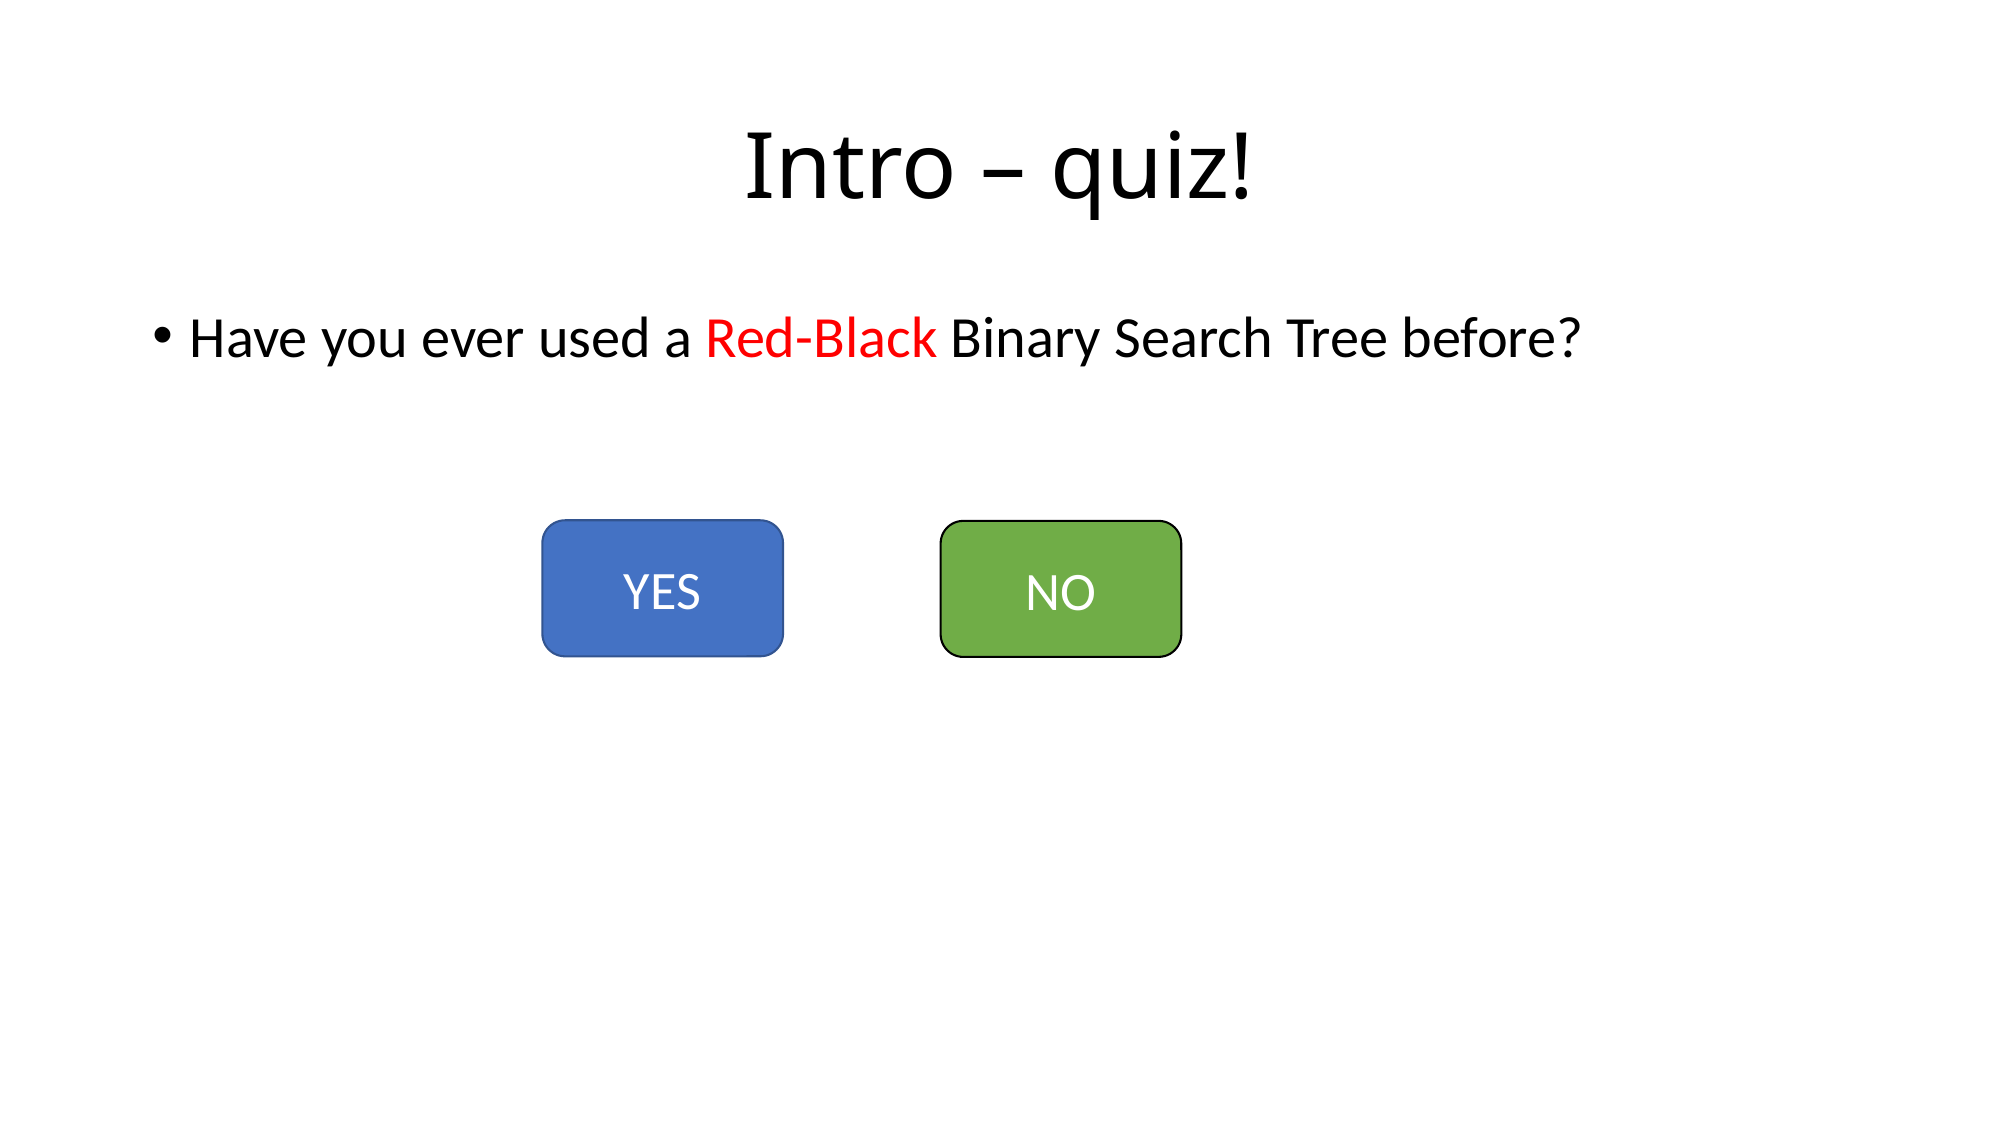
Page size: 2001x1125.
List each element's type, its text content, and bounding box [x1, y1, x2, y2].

text_box NO [939, 519, 1183, 658]
text_box YES [541, 519, 785, 658]
list Have you ever used a Red-Black Binary Search Tree before? [137, 299, 1863, 1014]
title Intro – quiz! [137, 59, 1863, 278]
